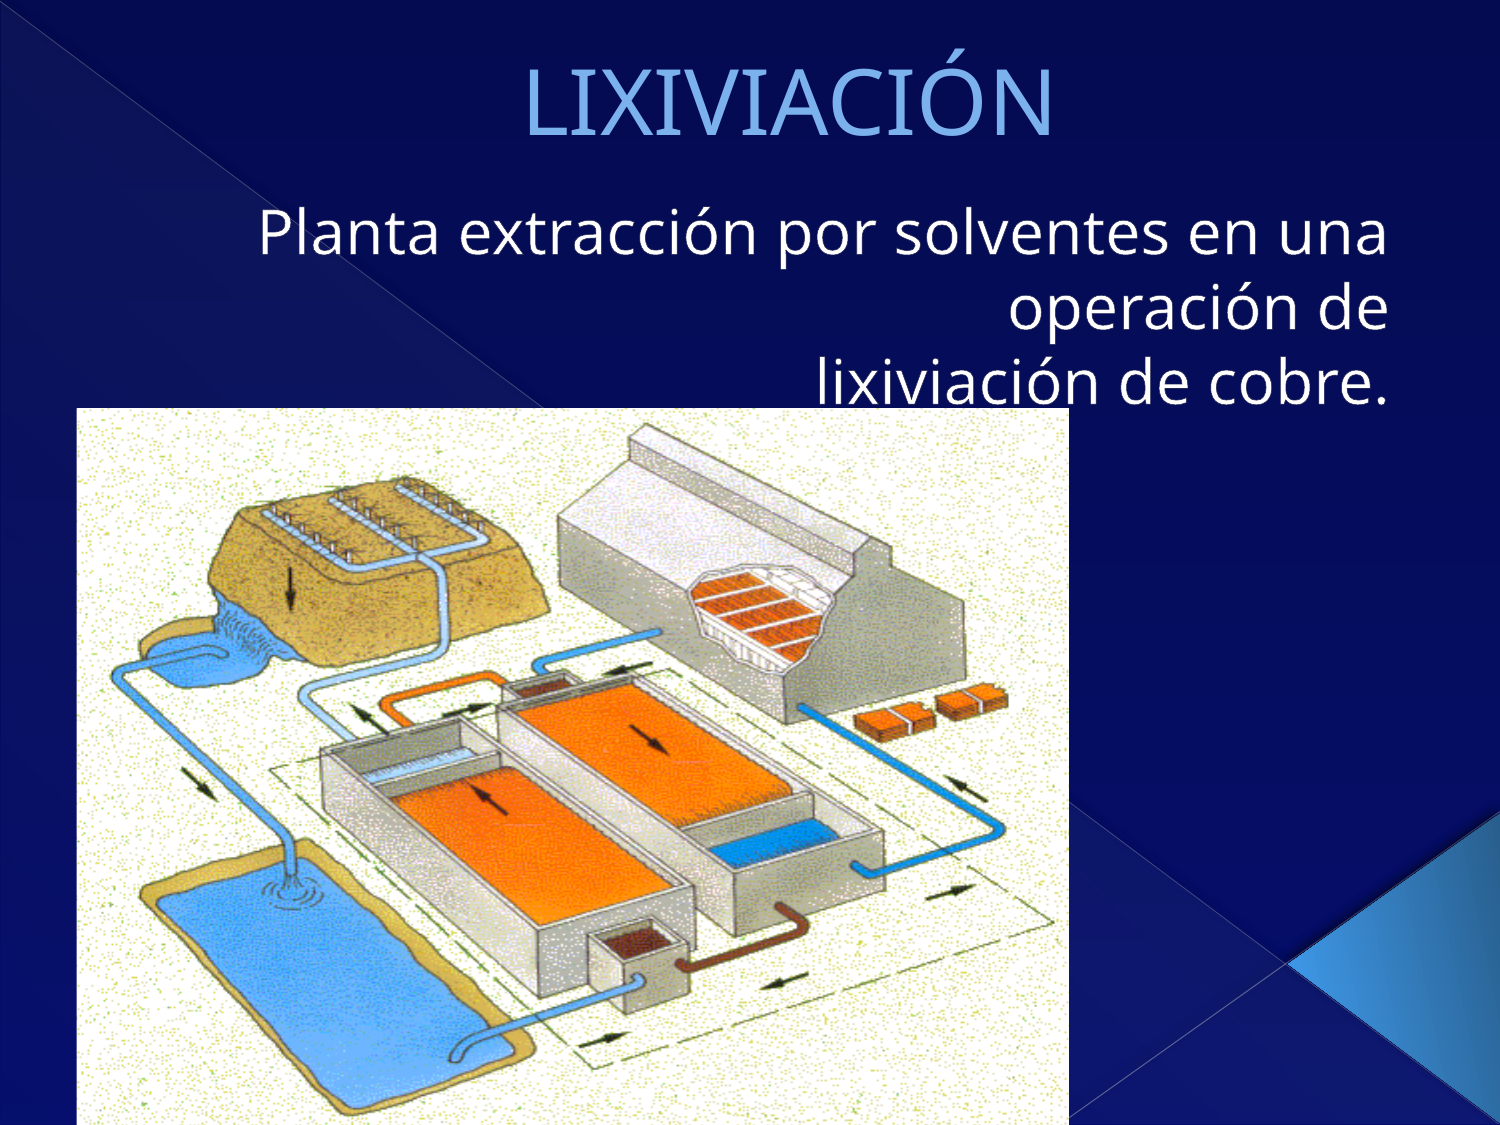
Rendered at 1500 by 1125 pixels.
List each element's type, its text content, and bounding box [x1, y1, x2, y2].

picture [76, 408, 1070, 1125]
title LIXIVIACIÓN [88, 19, 1412, 161]
subtitle Planta extracción por solventes en una operación de lixiviación de cobre. [88, 184, 1412, 1059]
